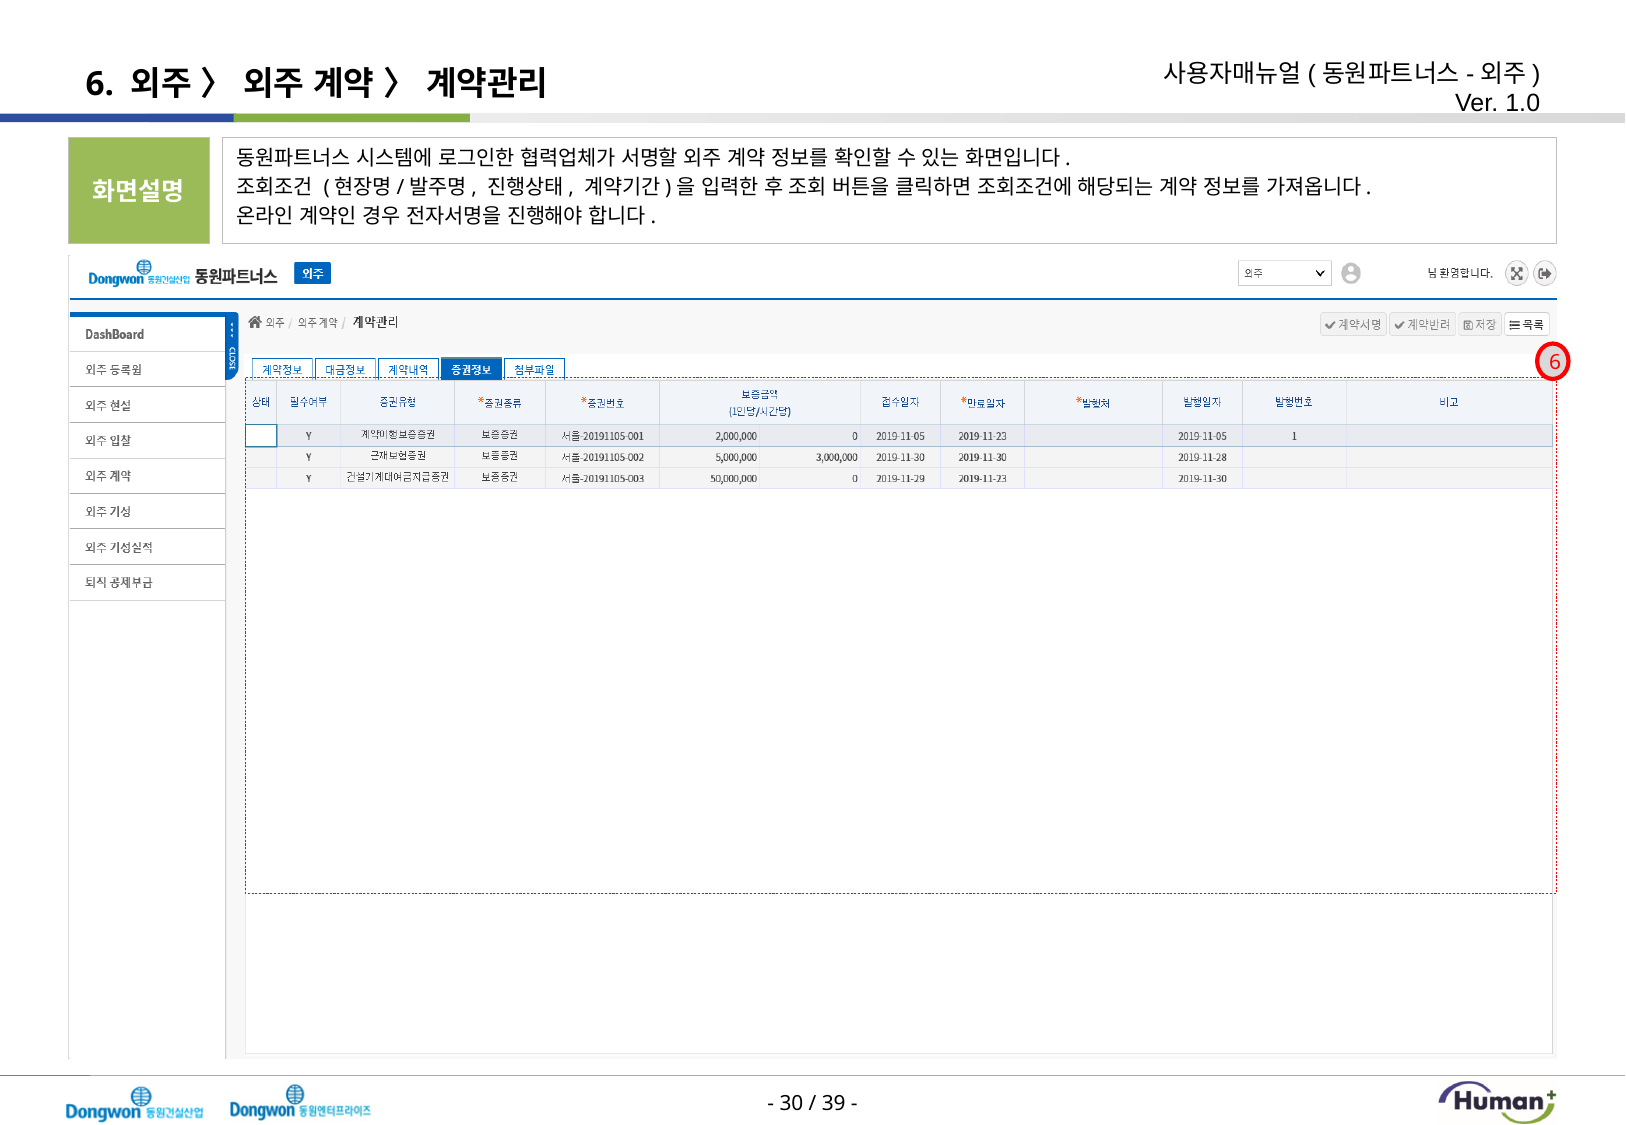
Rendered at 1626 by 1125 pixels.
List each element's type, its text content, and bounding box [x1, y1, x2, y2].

list 동원파트너스 시스템에 로그인한 협력업체가 서명할 외주 계약 정보를 확인할 수 있는 화면입니다. 조회조건 (현장명/발주명, 진행상태, 계약기간)을 입력한 후 조회 버튼을 클릭하면 조회조건에 해당되는 계약 정보를 가져옵니다. 온라인 계약인 경우 전자서명을 진행해야 합니다. [221, 137, 1557, 244]
picture [229, 1083, 372, 1122]
picture [62, 1083, 205, 1124]
text_box 6 [1561, 343, 1571, 379]
picture [69, 255, 1557, 1059]
picture [1436, 1077, 1557, 1125]
title 6. 외주 〉 외주 계약 〉 계약관리 [70, 51, 1085, 114]
